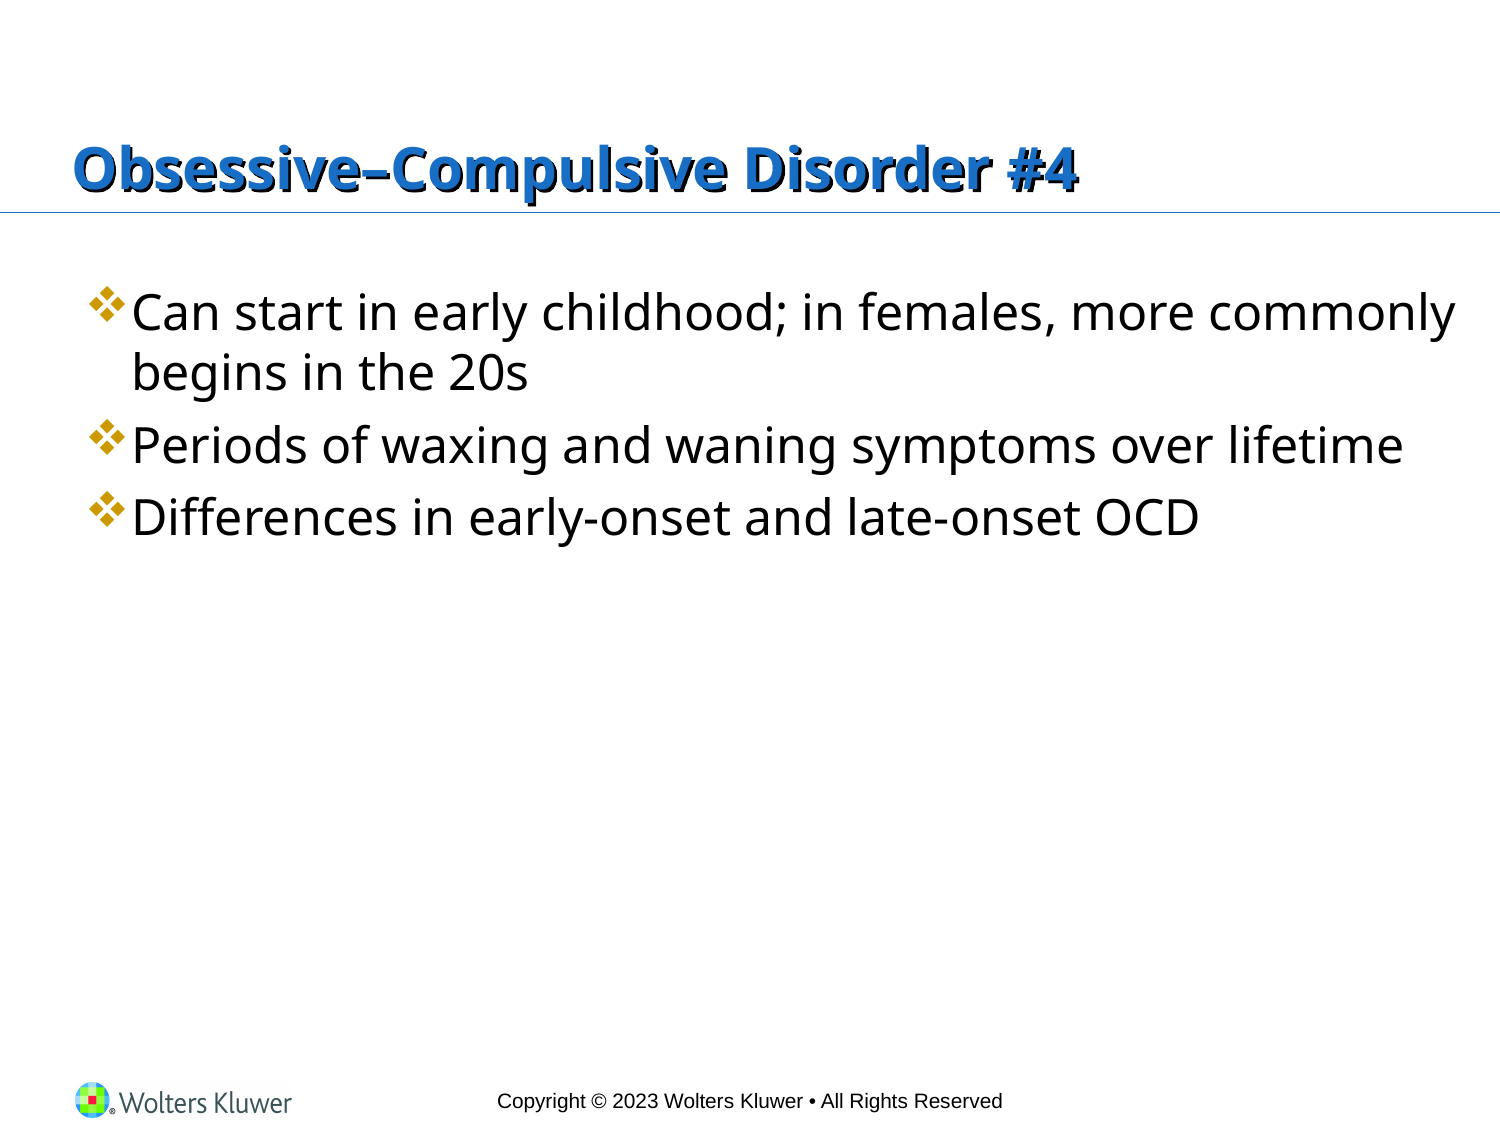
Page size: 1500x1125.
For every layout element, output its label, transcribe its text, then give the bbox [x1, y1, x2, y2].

picture [75, 1082, 292, 1118]
title Obsessive–Compulsive Disorder #4 [71, 138, 1470, 203]
list Can start in early childhood; in females, more commonly begins in the 20s Periods of waxing and waning symptoms over lifetime Differences in early-onset and late-onset OCD [69, 272, 1483, 878]
